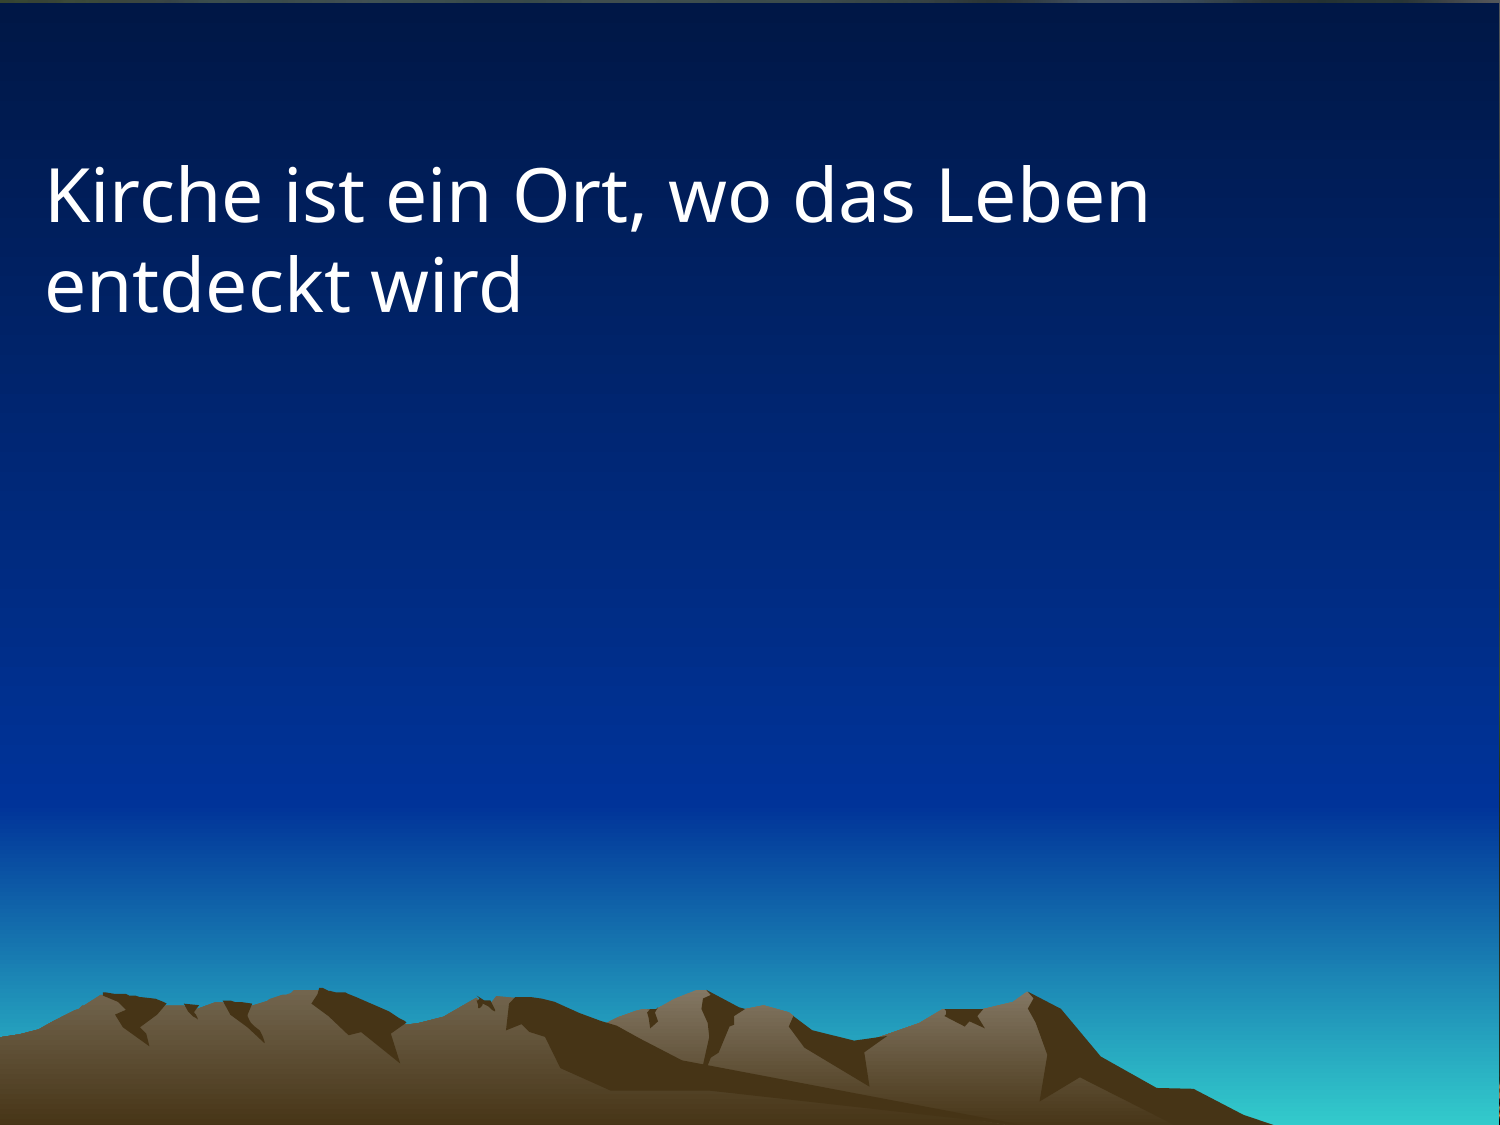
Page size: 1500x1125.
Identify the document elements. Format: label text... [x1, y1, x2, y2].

picture [0, 0, 1500, 1125]
title Kirche ist ein Ort, wo das Leben entdeckt wird [29, 136, 1459, 339]
